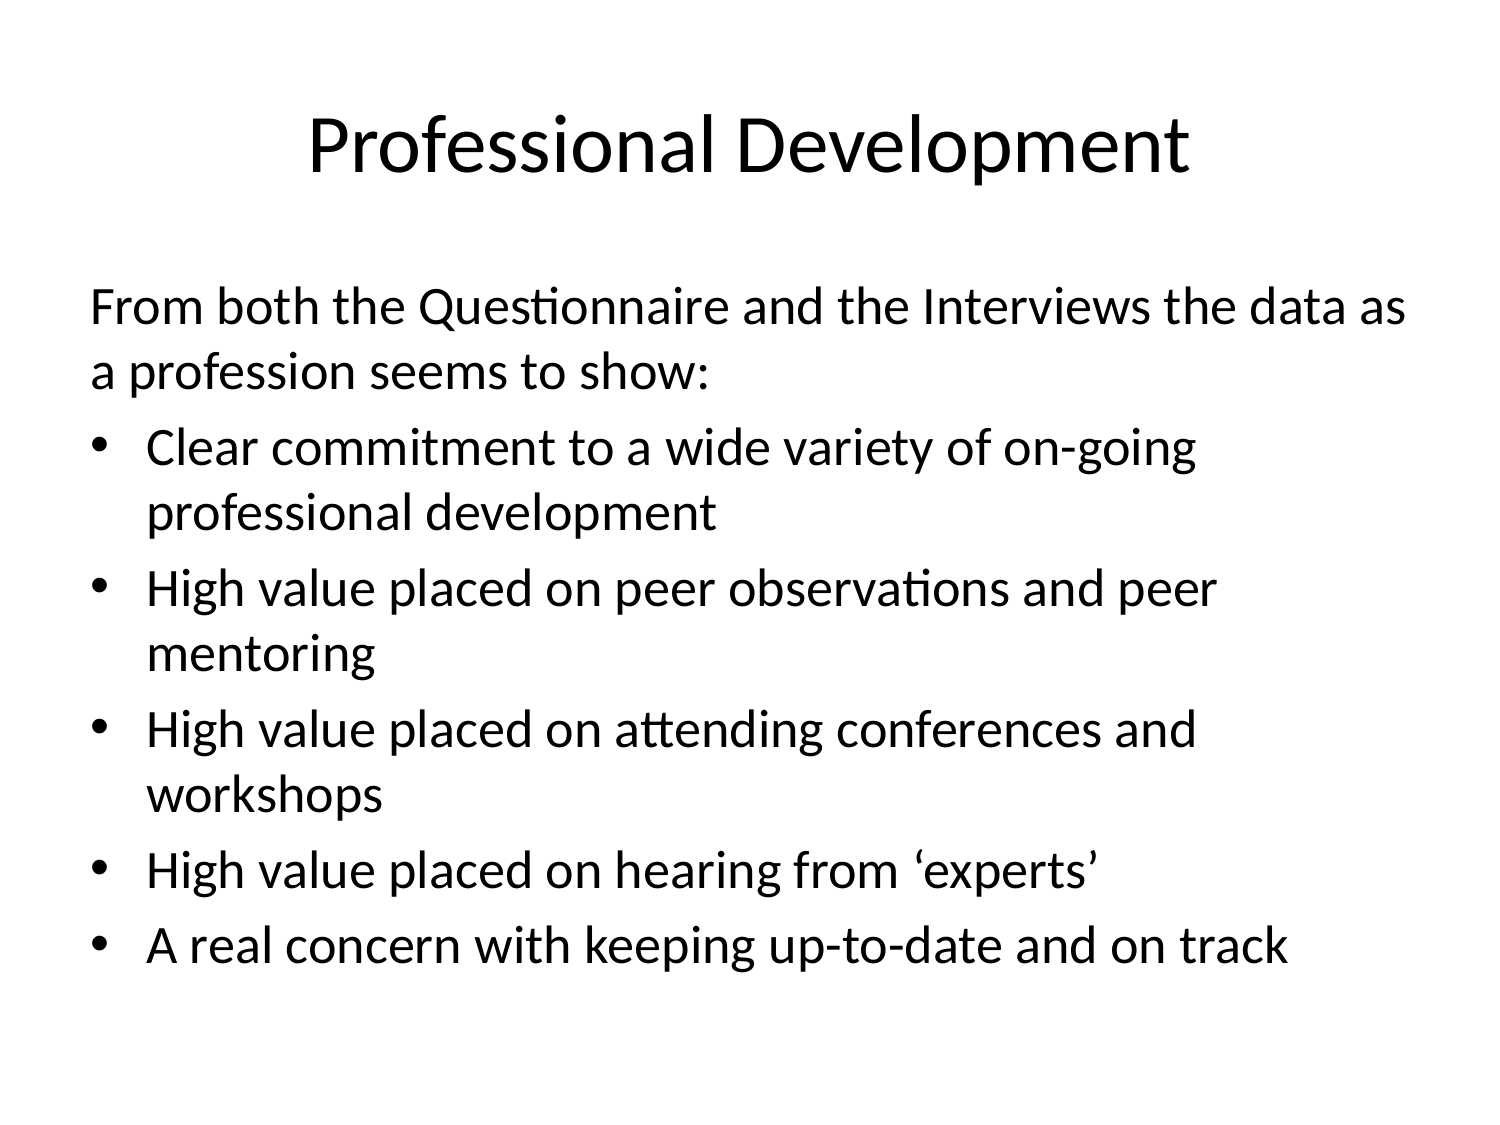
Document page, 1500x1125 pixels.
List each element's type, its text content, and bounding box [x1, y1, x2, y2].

title Professional Development [75, 45, 1425, 233]
list From both the Questionnaire and the Interviews the data as a profession seems to show: Clear commitment to a wide variety of on-going professional development High value placed on peer observations and peer mentoring High value placed on attending conferences and workshops High value placed on hearing from ‘experts’ A real concern with keeping up-to-date and on track [75, 262, 1425, 1005]
